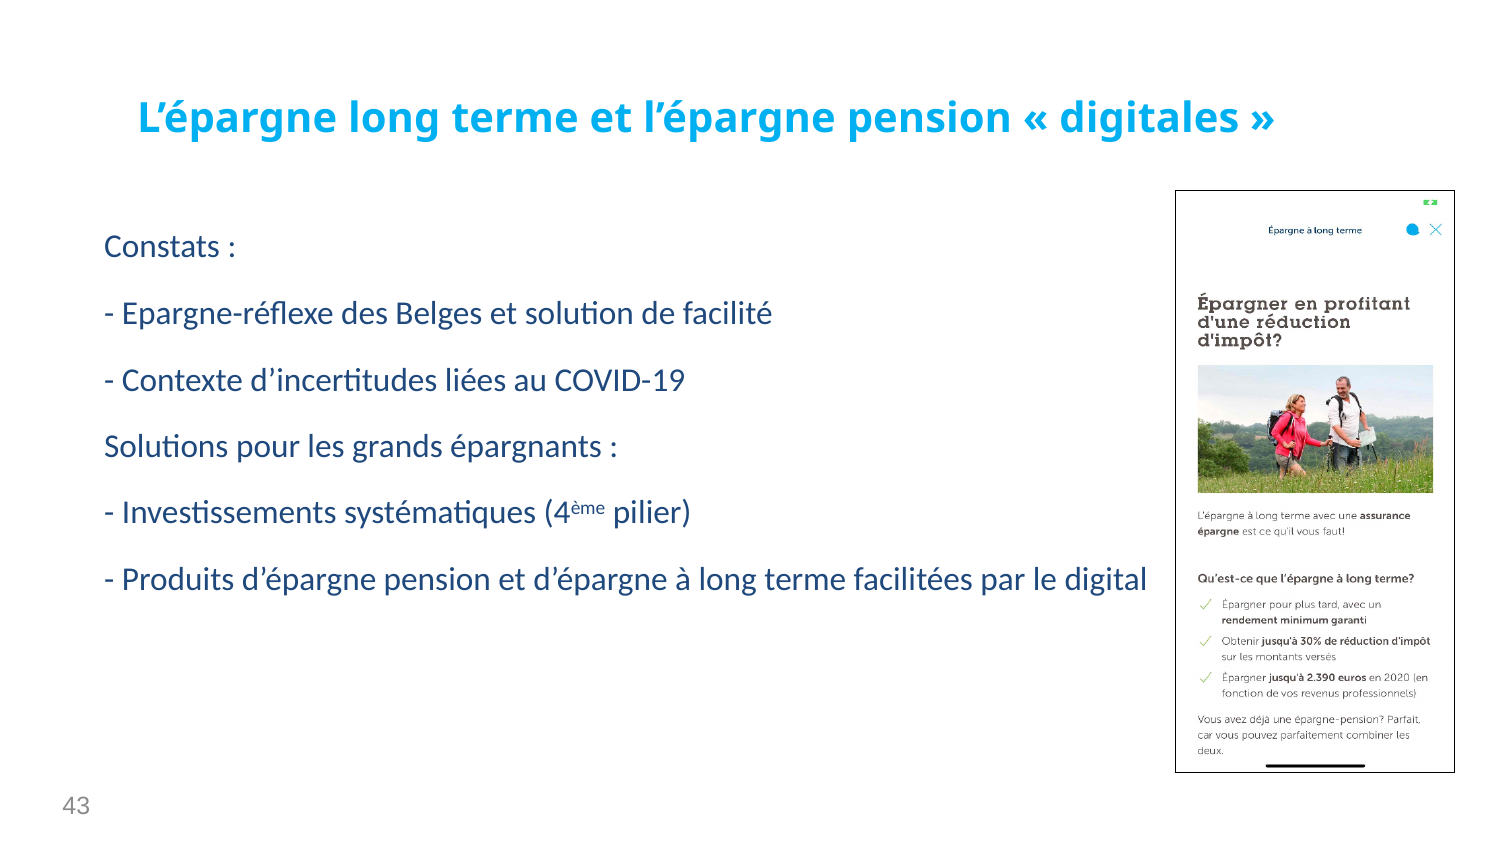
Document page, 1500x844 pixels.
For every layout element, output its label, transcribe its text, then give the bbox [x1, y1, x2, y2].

list Constats : - Epargne-réflexe des Belges et solution de facilité - Contexte d’incertitudes liées au COVID-19 Solutions pour les grands épargnants : - Investissements systématiques (4ème pilier) - Produits d’épargne pension et d’épargne à long terme facilitées par le digital [104, 184, 1418, 693]
slide_number 43 [62, 782, 413, 827]
picture [1174, 190, 1455, 773]
text_box L’épargne long terme et l’épargne pension « digitales » [137, 85, 1385, 142]
